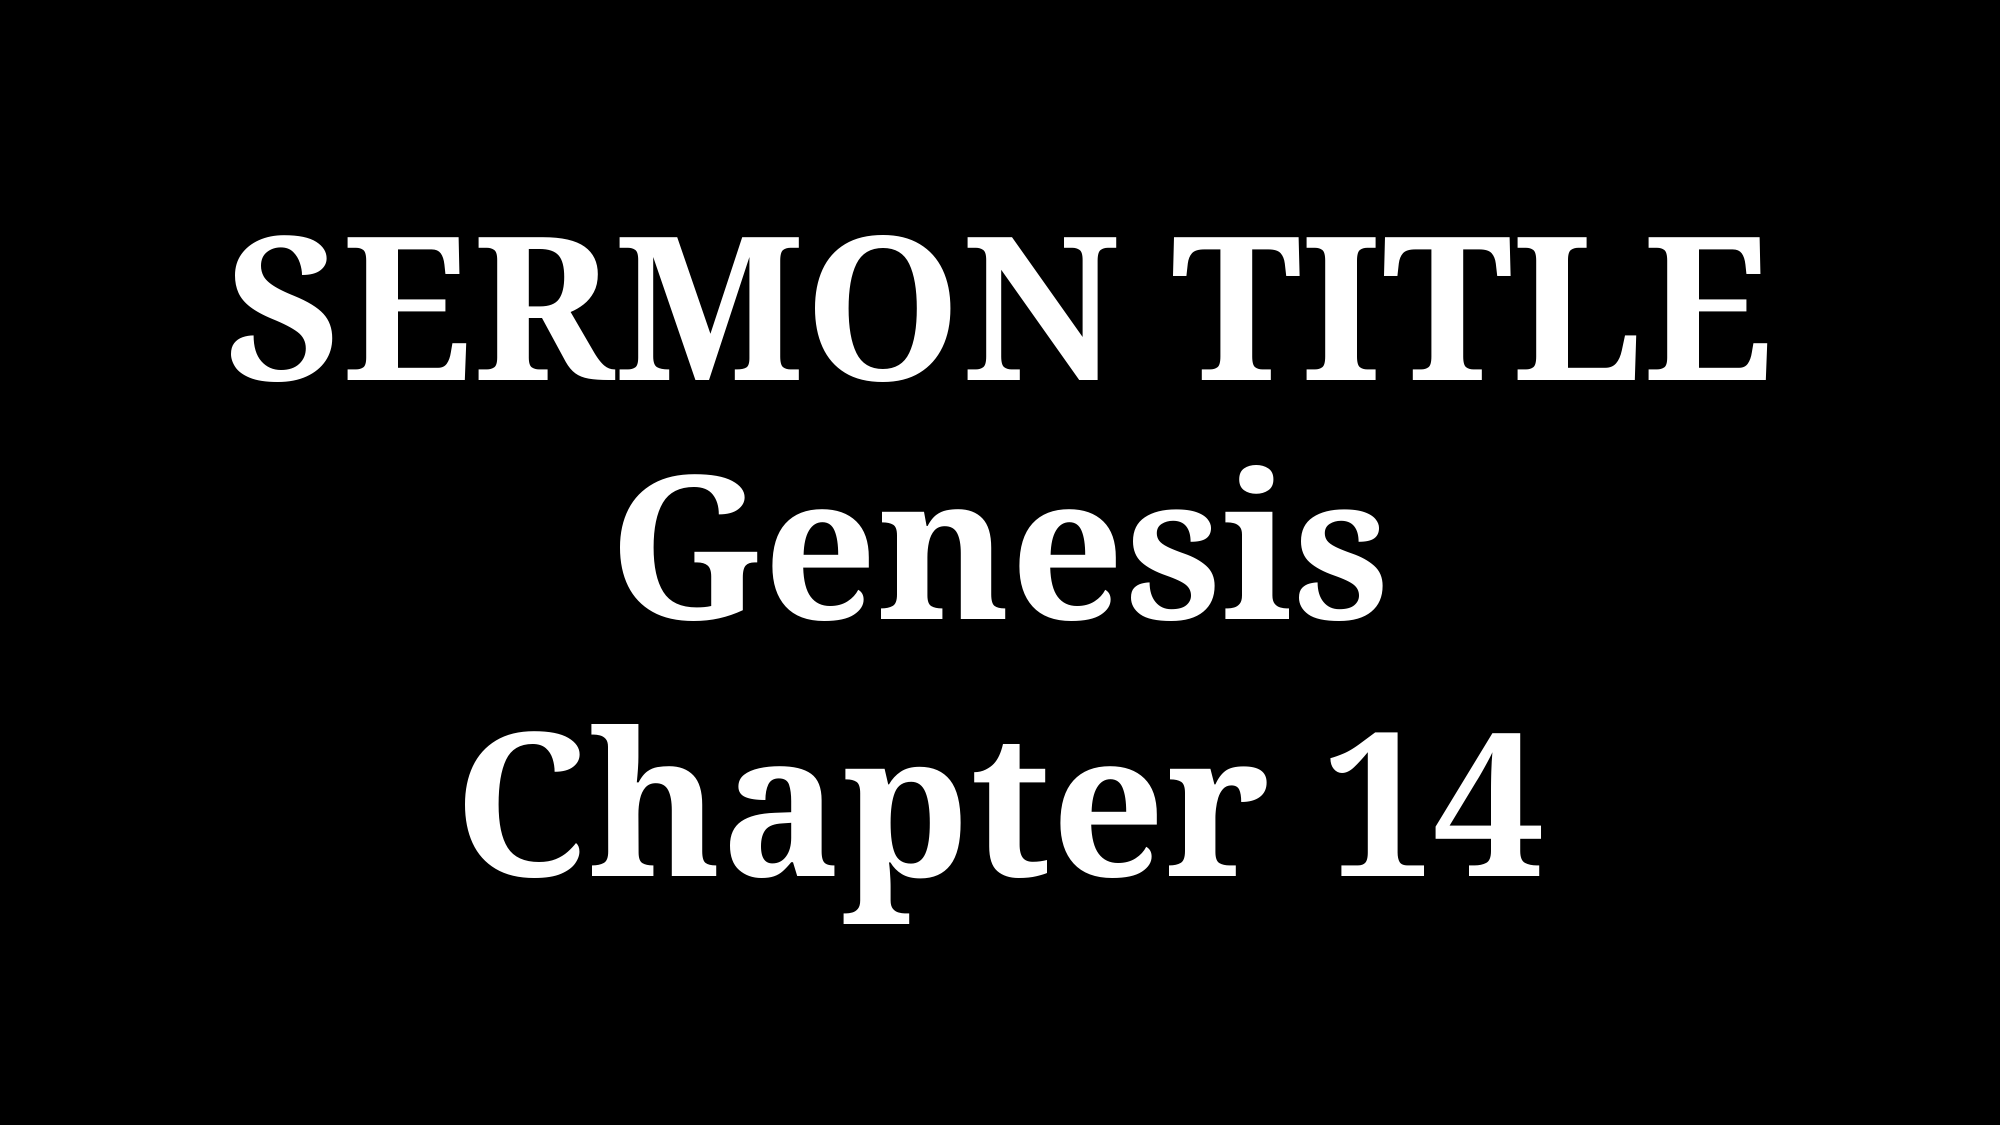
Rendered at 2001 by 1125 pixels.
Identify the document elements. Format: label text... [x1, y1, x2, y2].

text_box SERMON TITLE [0, 156, 2000, 395]
text_box Genesis Chapter 14 [0, 395, 2000, 924]
